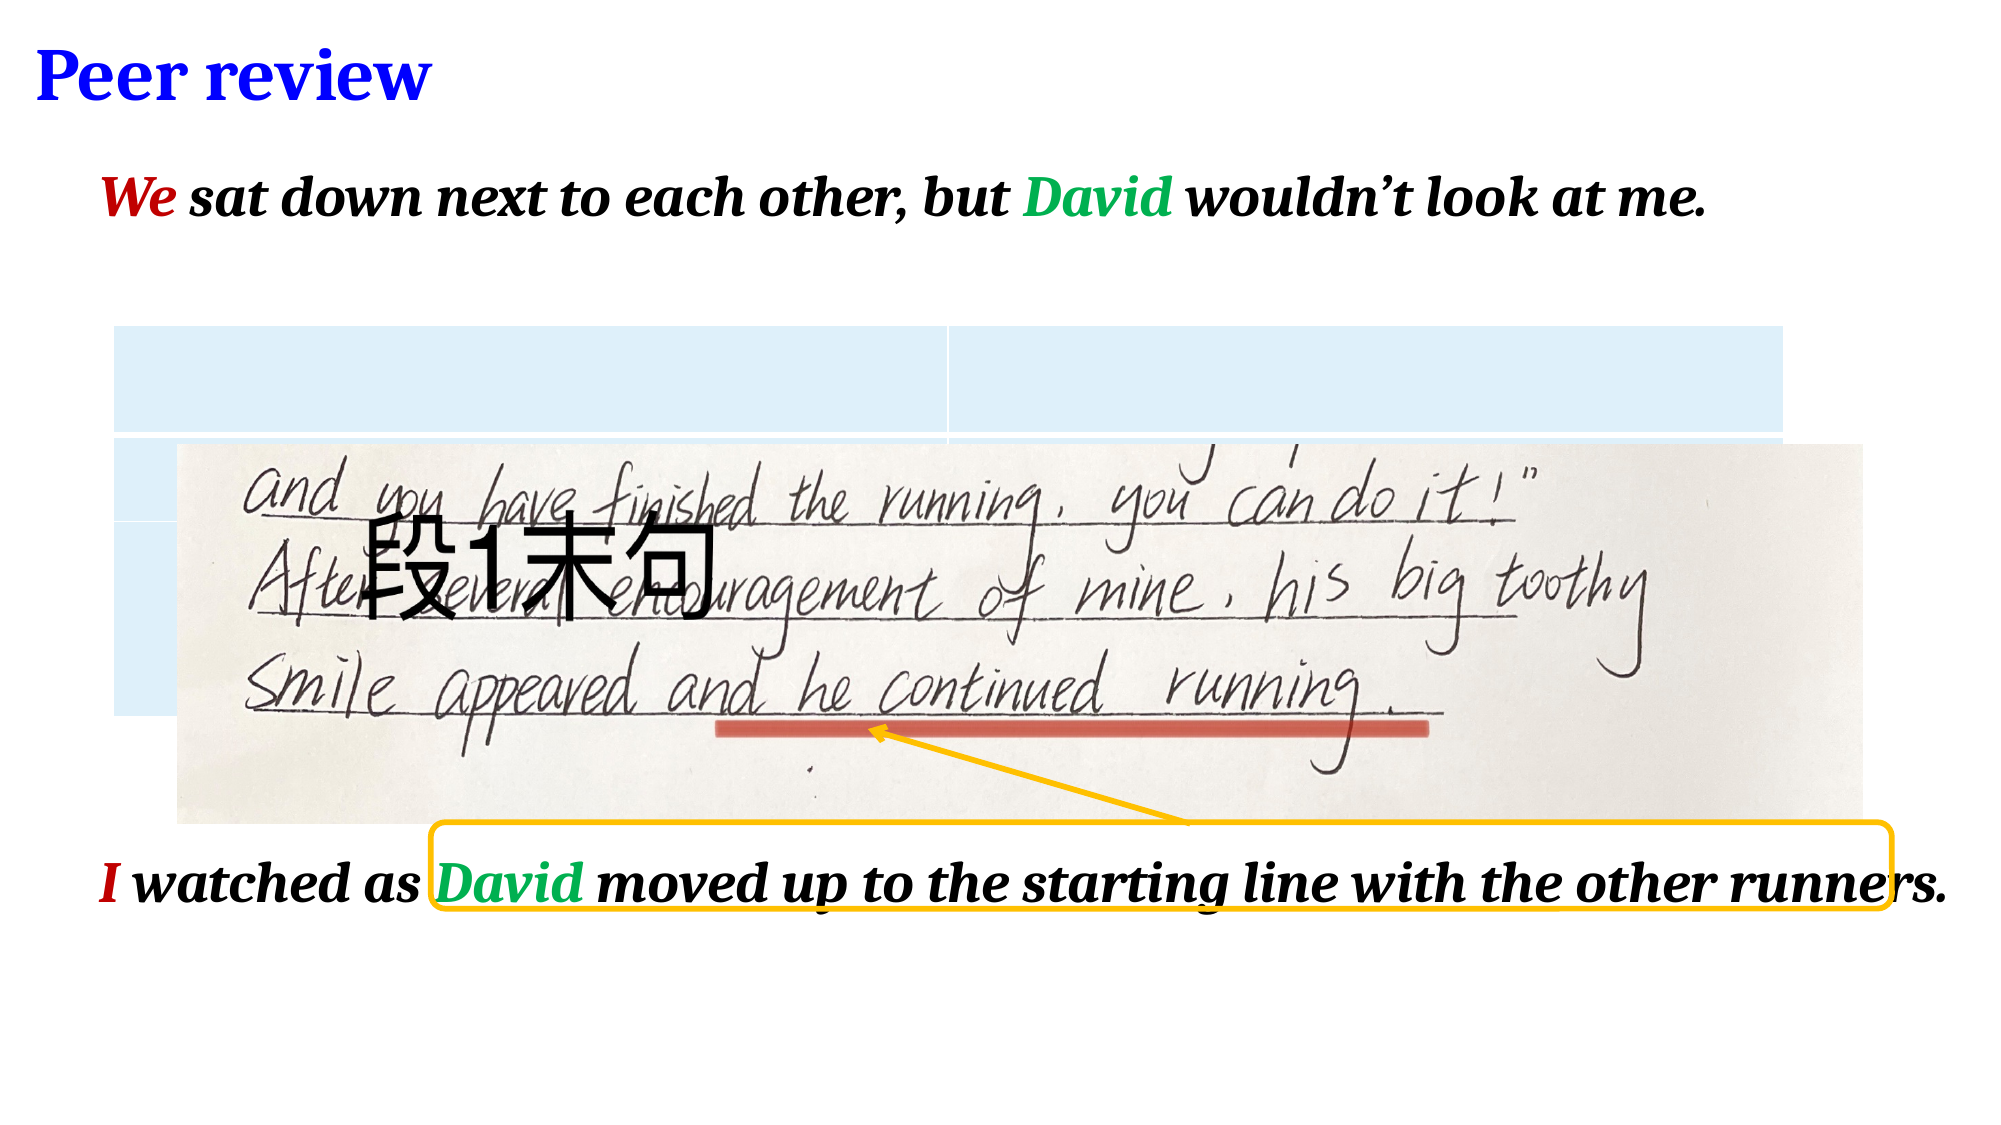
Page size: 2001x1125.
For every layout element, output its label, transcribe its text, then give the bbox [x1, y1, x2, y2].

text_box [430, 729, 1892, 909]
table_header [114, 326, 947, 432]
table_header [949, 326, 1783, 432]
table_cell [114, 522, 177, 716]
table_cell [114, 438, 947, 521]
table_cell [949, 438, 1783, 444]
picture [177, 444, 1863, 824]
text_box We sat down next to each other, but David wouldn’t look at me. I watched as David moved up to the starting line with the other runners. [34, 151, 2000, 1104]
text_box Peer review [20, 18, 555, 124]
